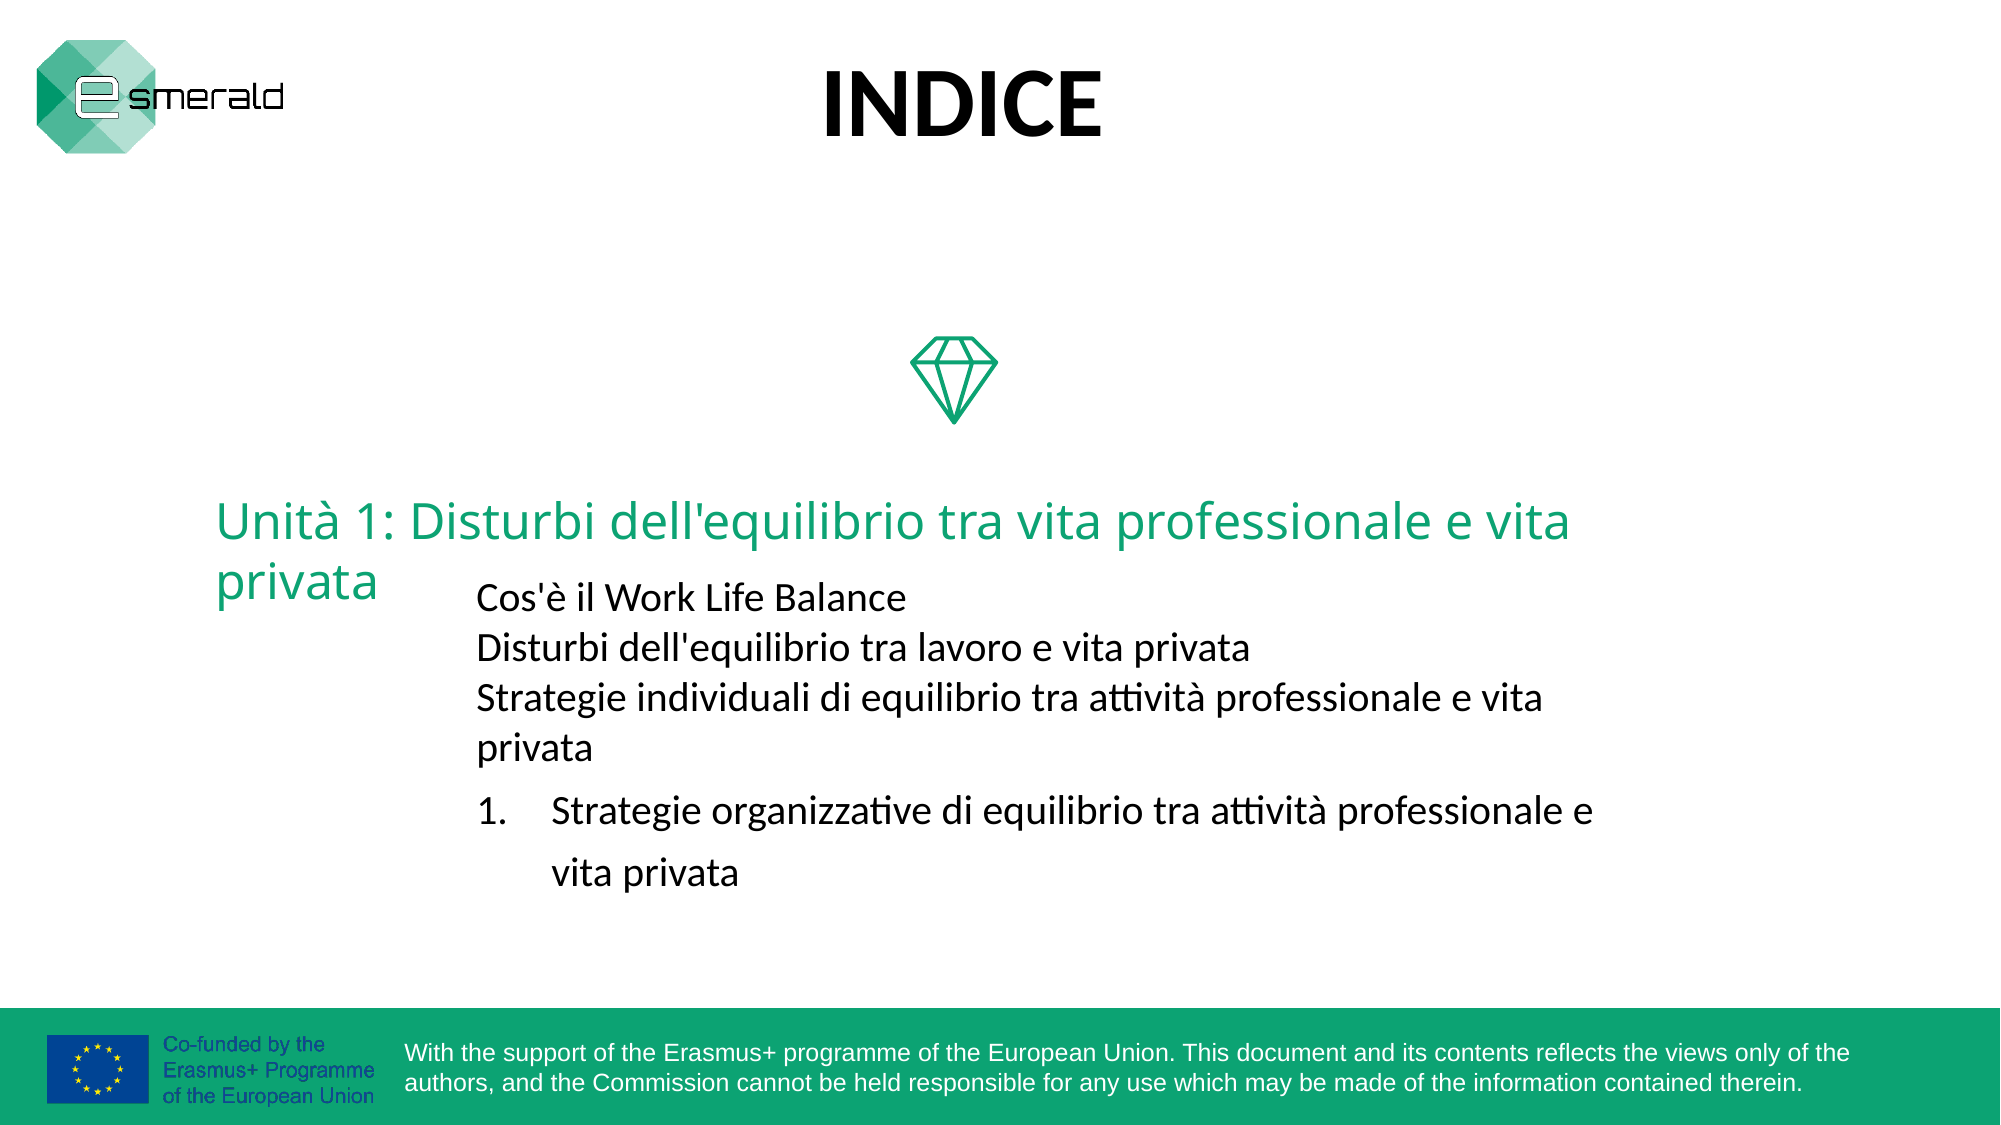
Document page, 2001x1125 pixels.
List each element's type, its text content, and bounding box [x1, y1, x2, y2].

picture [15, 18, 302, 169]
text_box Cos'è il Work Life Balance Disturbi dell'equilibrio tra lavoro e vita privata Strategie individuali di equilibrio tra attività professionale e vita privata Strategie organizzative di equilibrio tra attività professionale e vita privata [461, 677, 1622, 903]
text_box INDICE [820, 34, 1128, 277]
text_box [910, 336, 999, 425]
text_box Unità 1: Disturbi dell'equilibrio tra vita professionale e vita privata [200, 481, 1709, 677]
picture [47, 1035, 374, 1107]
